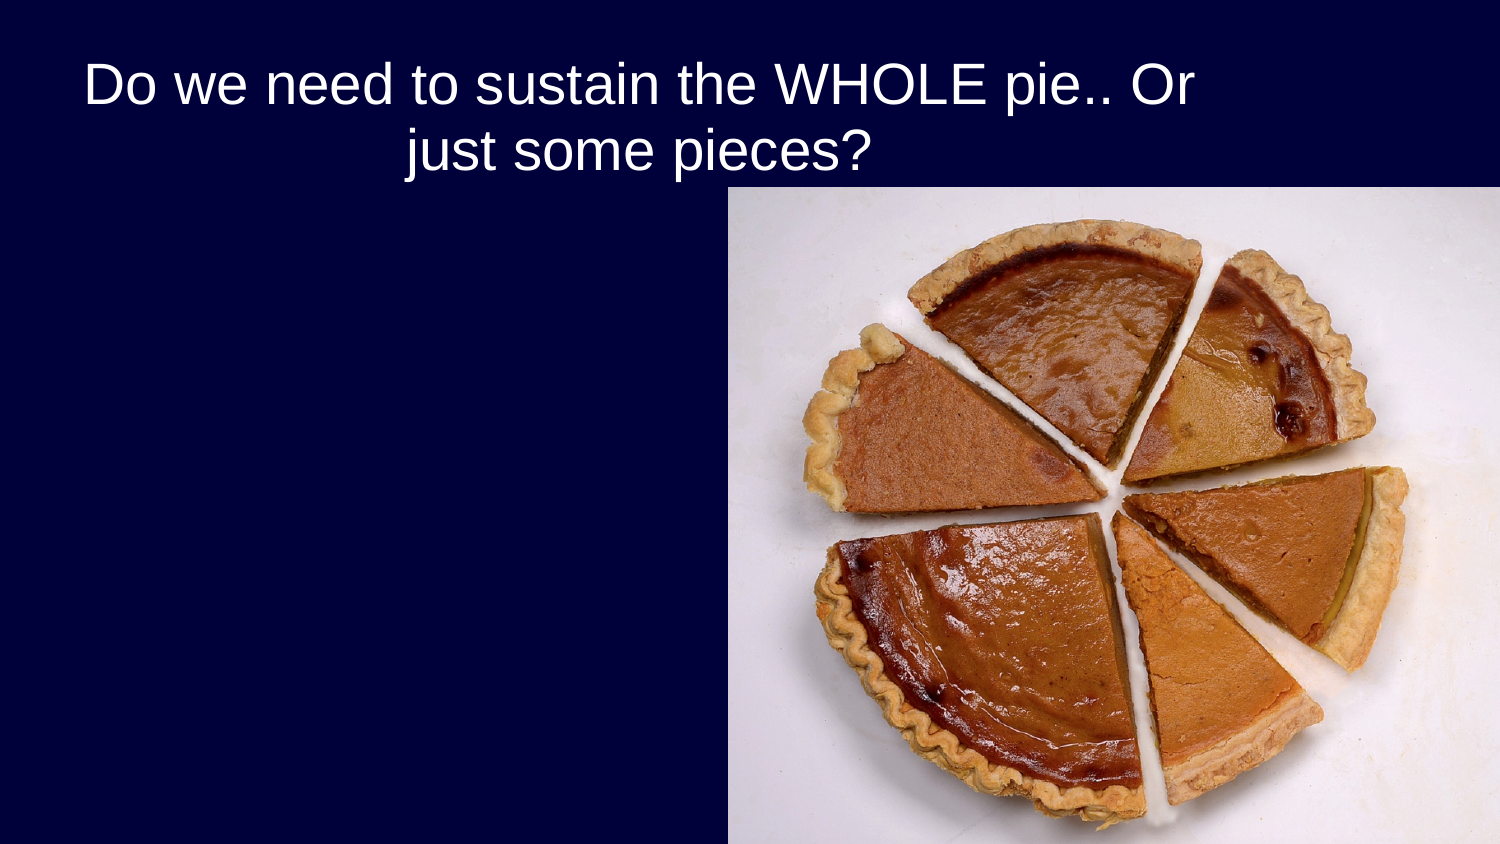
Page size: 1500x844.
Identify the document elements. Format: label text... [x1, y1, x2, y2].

picture [728, 187, 1500, 844]
text_box Do we need to sustain the WHOLE pie.. Or just some pieces? [37, 43, 1243, 192]
